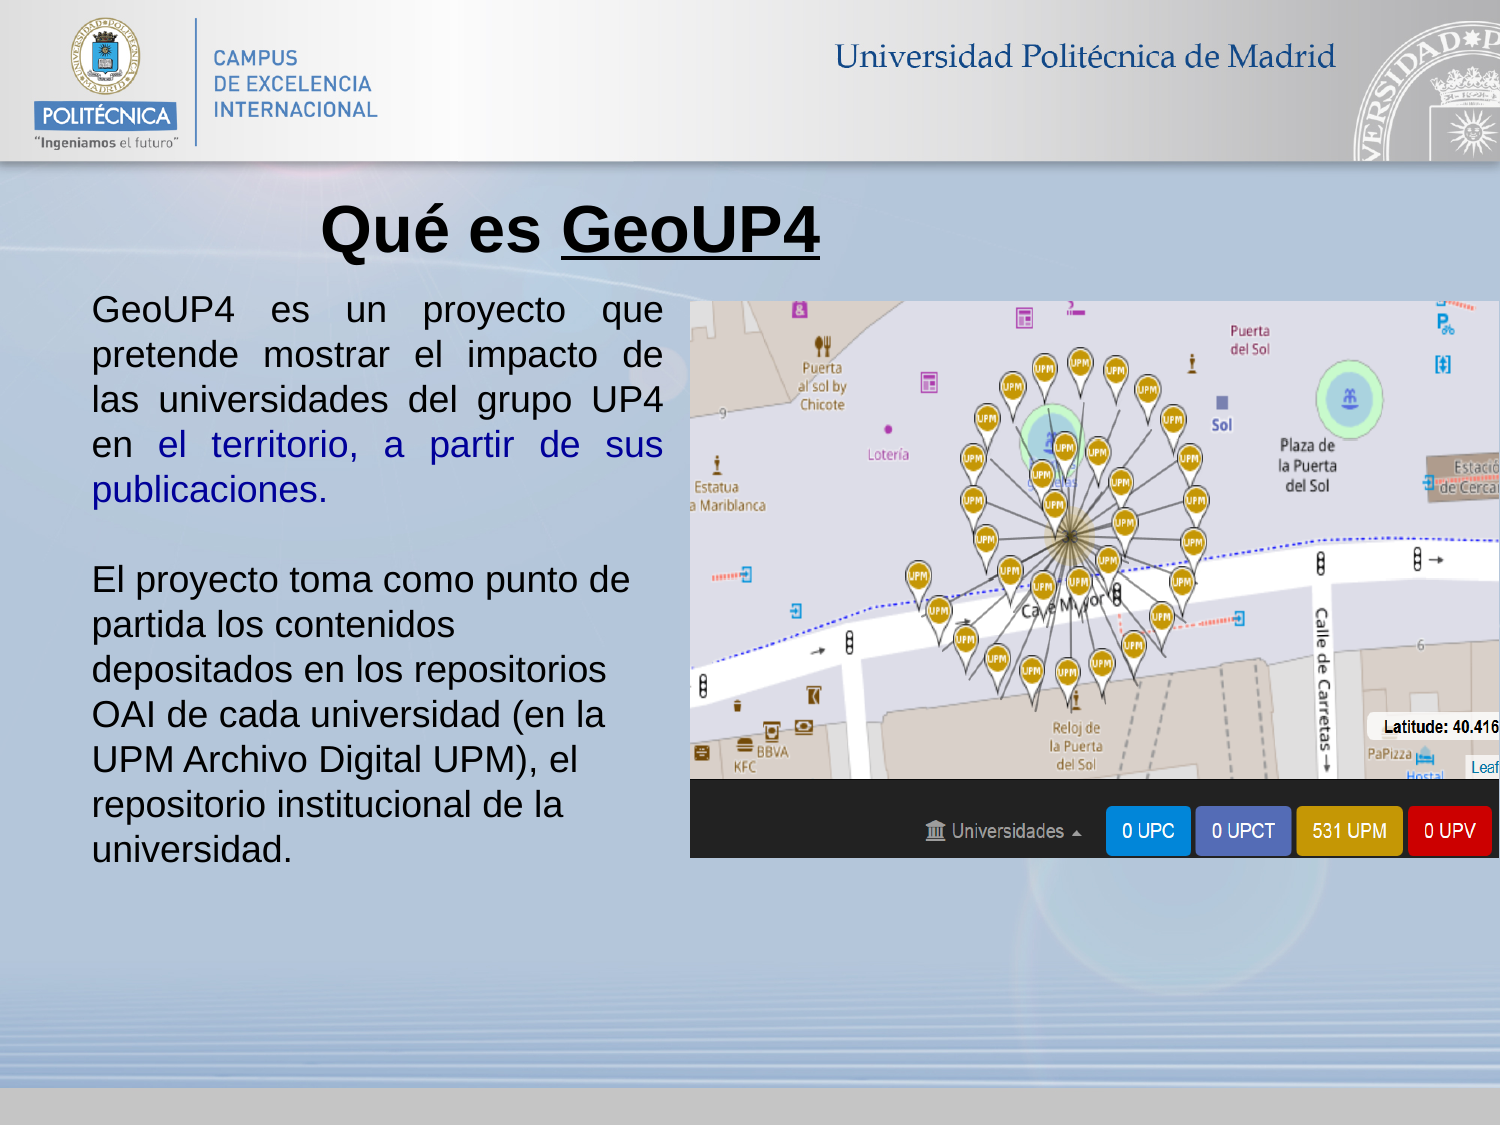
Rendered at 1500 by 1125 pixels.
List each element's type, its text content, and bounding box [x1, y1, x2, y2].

title Qué es GeoUP4 [88, 125, 1039, 274]
picture [0, 0, 1500, 1125]
list GeoUP4 es un proyecto que pretende mostrar el impacto de las universidades del grupo UP4 en el territorio, a partir de sus publicaciones. El proyecto toma como punto de partida los contenidos depositados en los repositorios OAI de cada universidad (en la UPM Archivo Digital UPM), el repositorio institucional de la universidad. [76, 277, 680, 1059]
